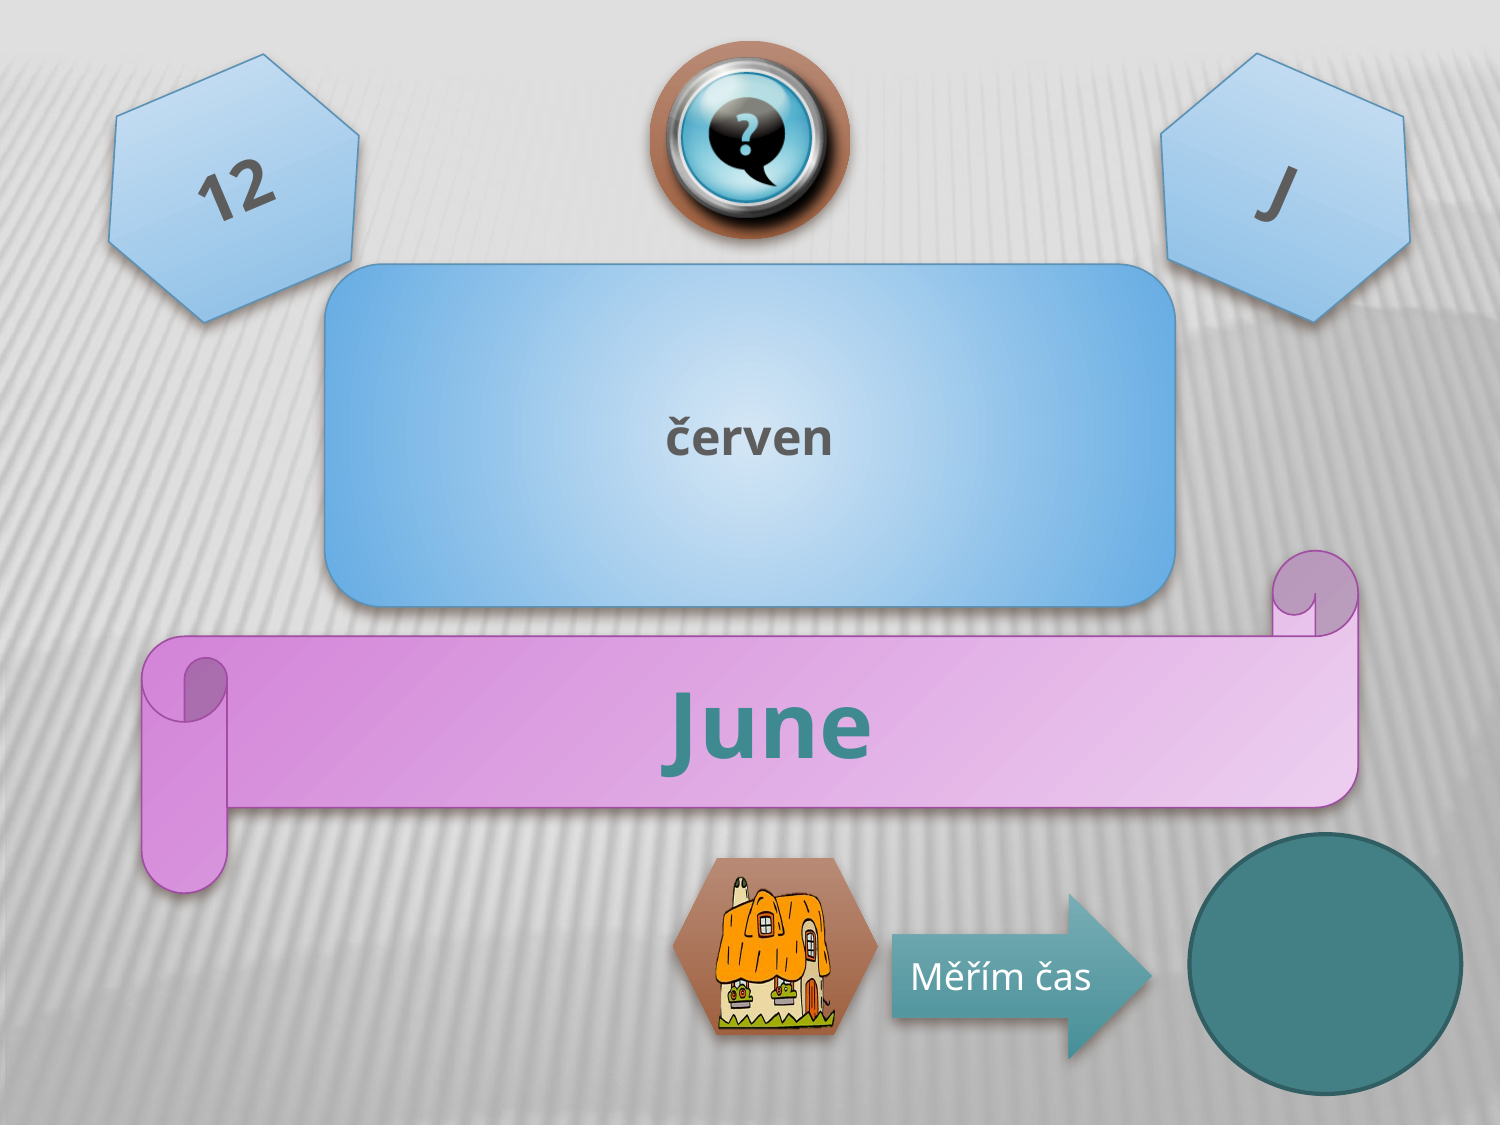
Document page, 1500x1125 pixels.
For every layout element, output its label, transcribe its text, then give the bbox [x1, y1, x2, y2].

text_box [649, 40, 851, 242]
text_box [1187, 832, 1464, 1097]
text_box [672, 857, 878, 1040]
text_box 12 [107, 53, 360, 324]
text_box červen [323, 263, 1177, 608]
text_box June [140, 549, 1360, 895]
text_box J [1160, 52, 1411, 324]
text_box Měřím čas [891, 893, 1152, 1059]
